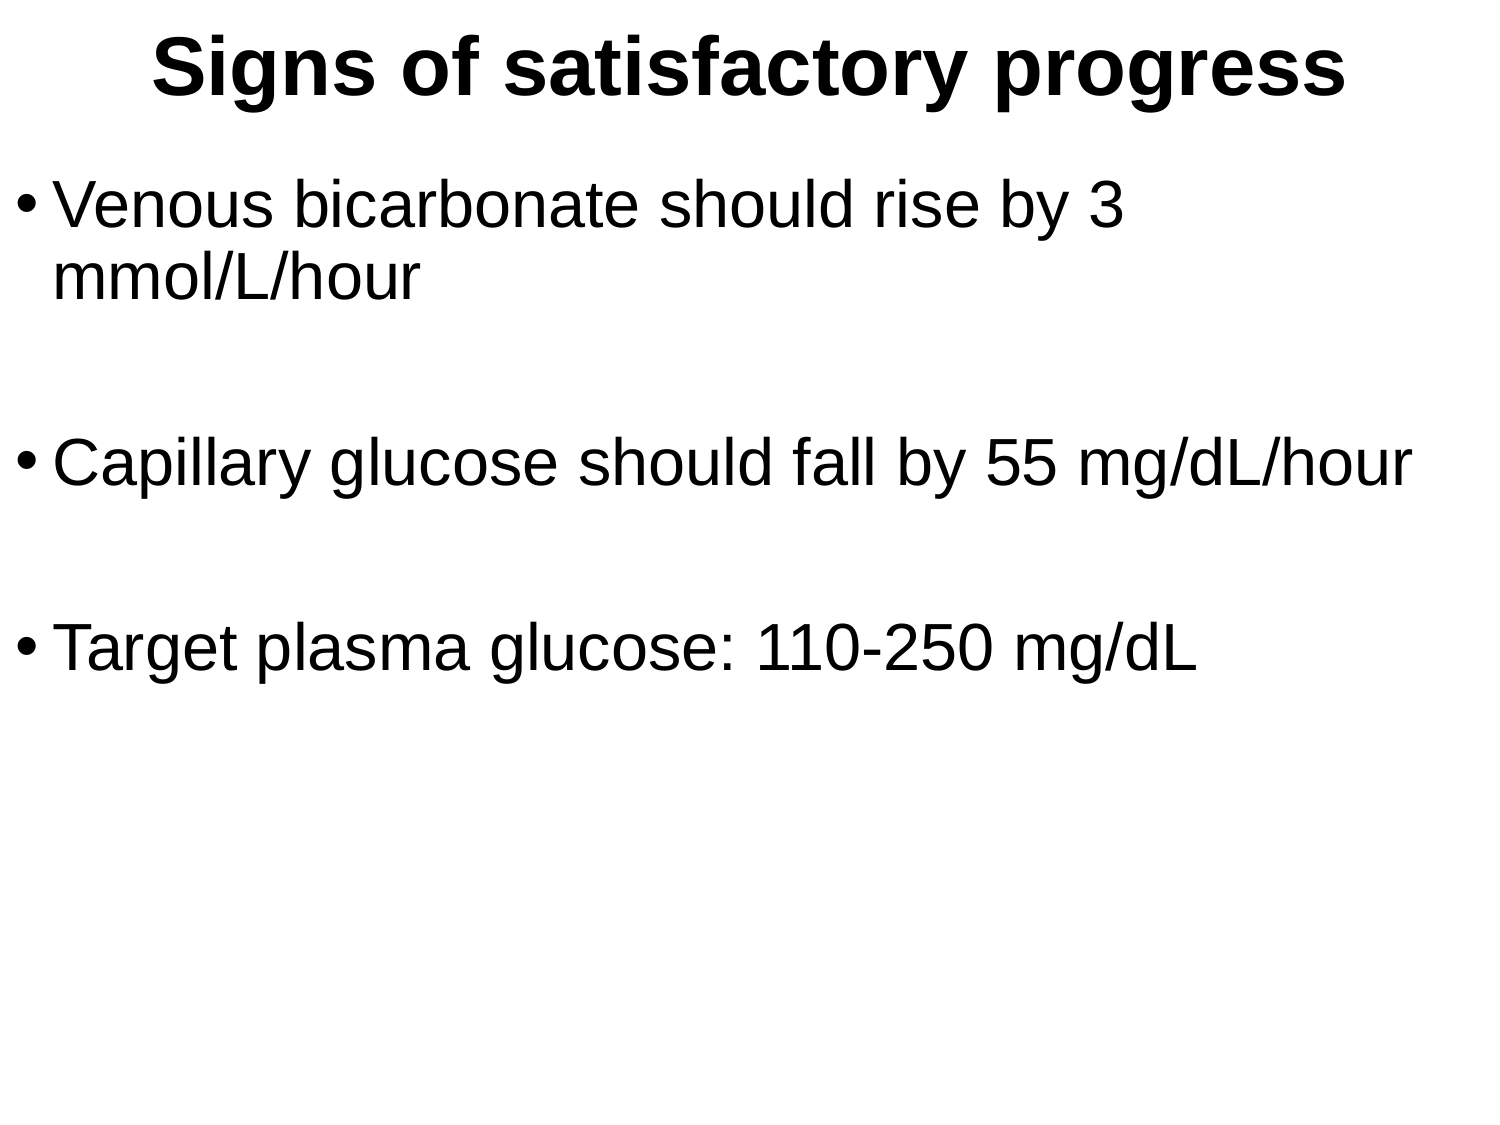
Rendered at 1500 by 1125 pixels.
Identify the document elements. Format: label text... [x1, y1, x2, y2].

text_box Venous bicarbonate should rise by 3 mmol/L/hour Capillary glucose should fall by 55 mg/dL/hour Target plasma glucose: 110-250 mg/dL [0, 162, 1500, 1125]
title Signs of satisfactory progress [0, 0, 1500, 136]
